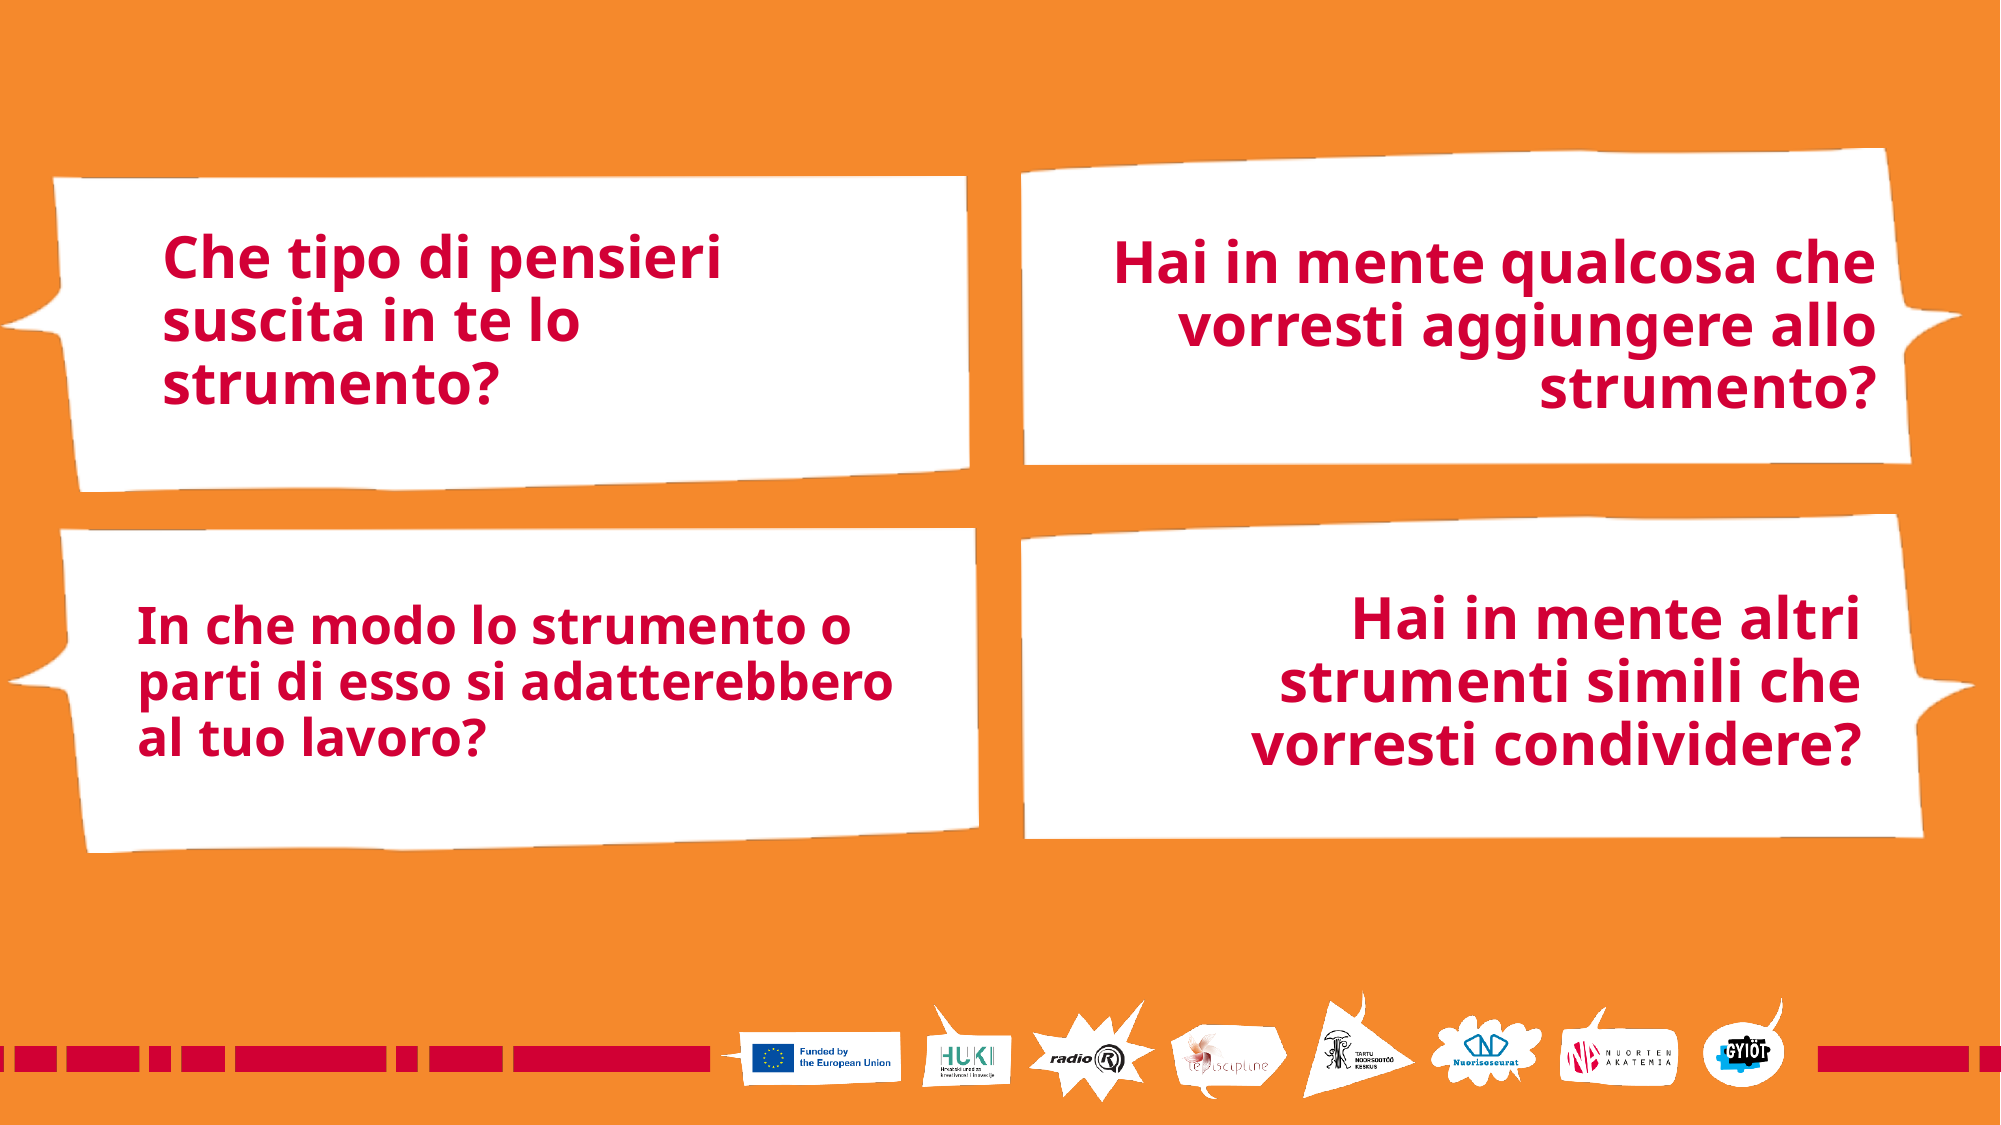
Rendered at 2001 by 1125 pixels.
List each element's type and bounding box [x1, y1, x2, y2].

picture [0, 974, 1815, 1125]
picture [0, 176, 970, 492]
picture [1021, 514, 1976, 839]
picture [1817, 1046, 2000, 1072]
picture [7, 528, 979, 853]
picture [1021, 148, 1963, 465]
